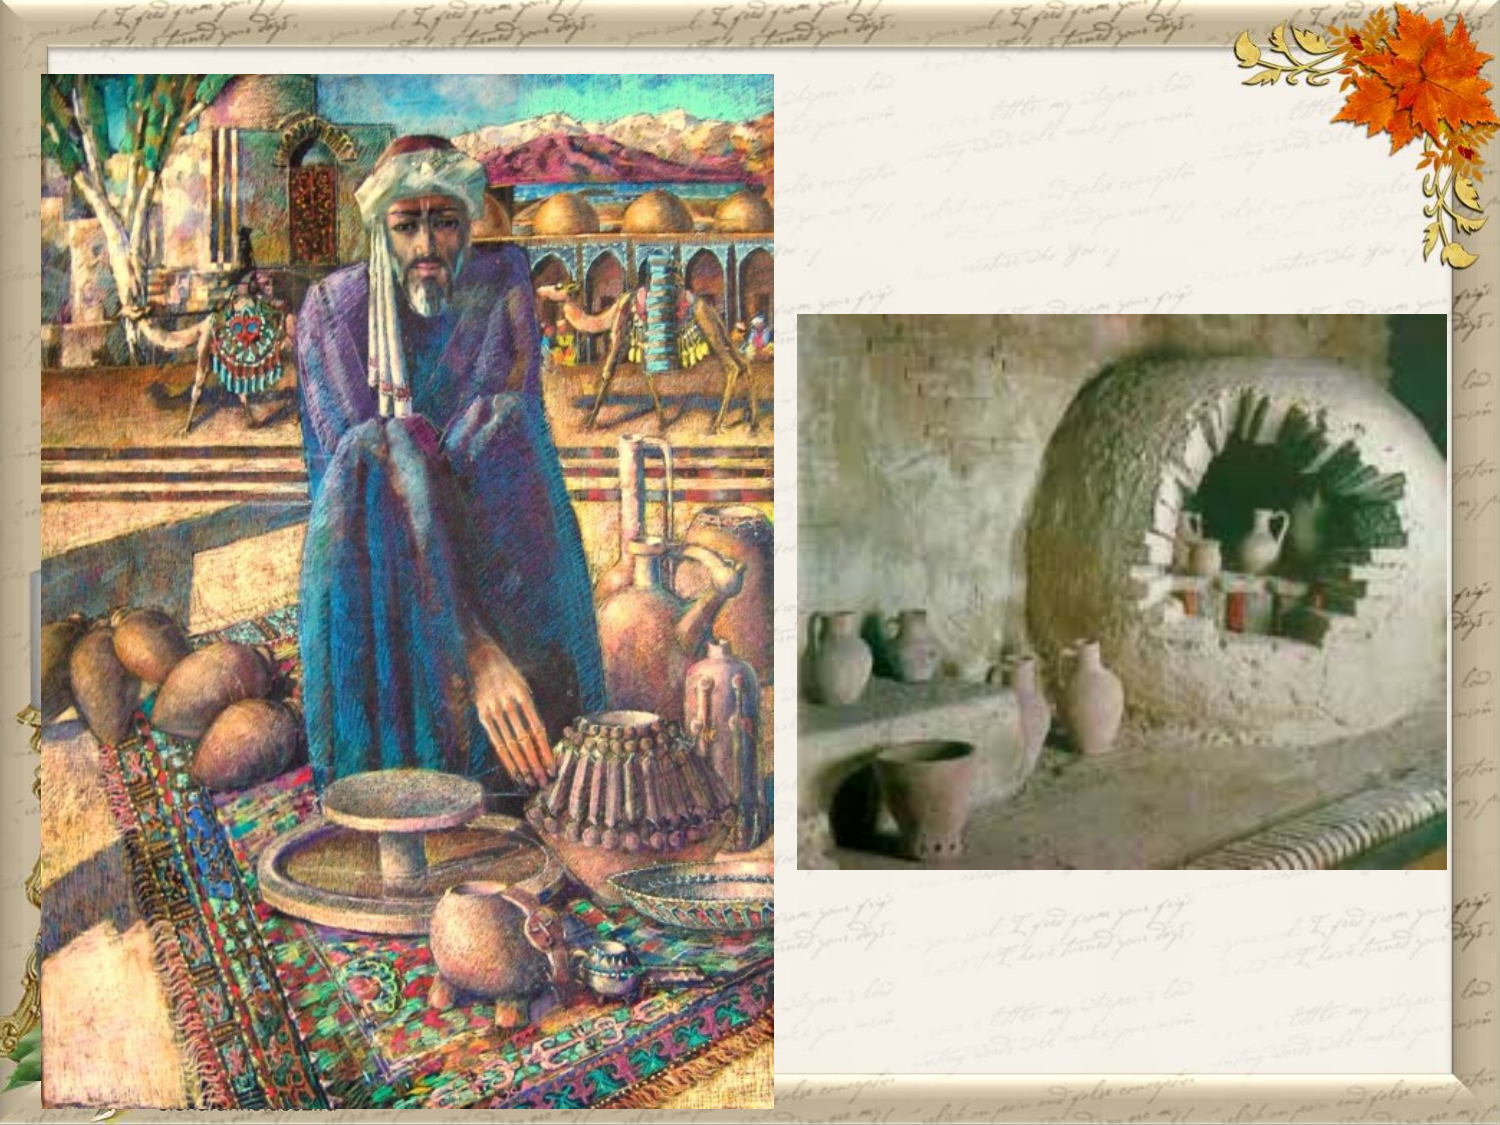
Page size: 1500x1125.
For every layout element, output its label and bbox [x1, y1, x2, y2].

list [796, 314, 1448, 870]
picture [0, 0, 1500, 1125]
